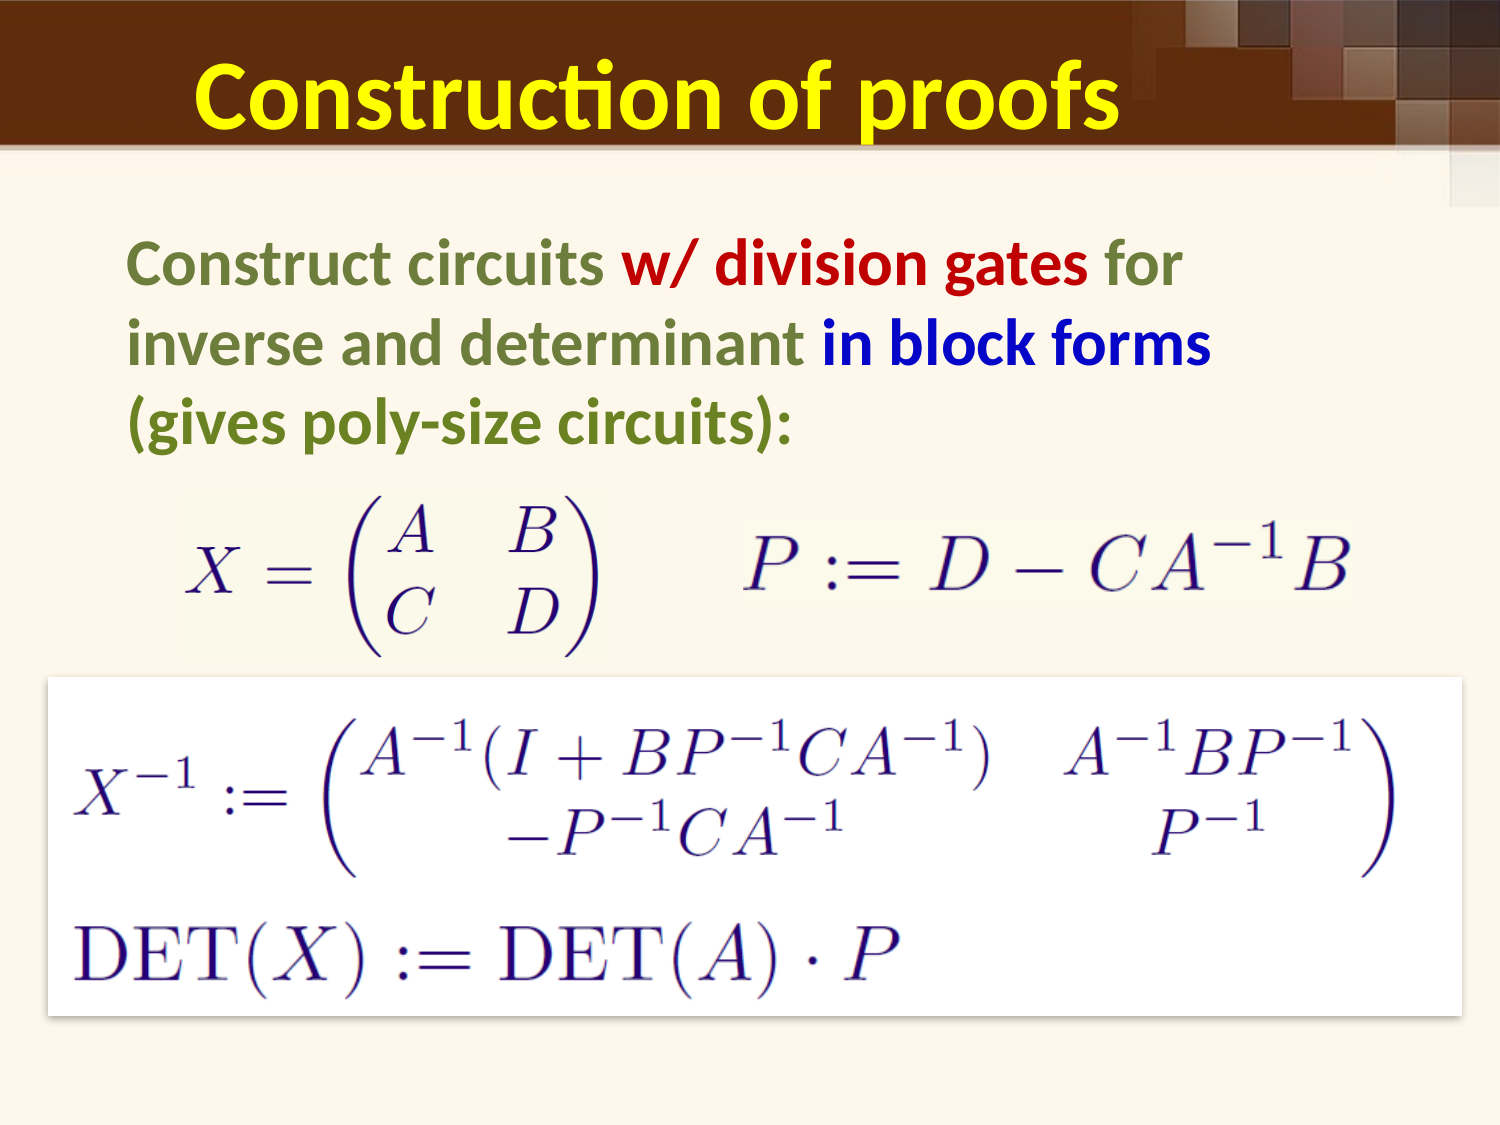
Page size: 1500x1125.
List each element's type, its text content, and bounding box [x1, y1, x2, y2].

picture [0, 0, 1500, 1125]
list Construct circuits w/ division gates for inverse and determinant in block forms (gives poly-size circuits): [111, 210, 1399, 675]
text_box [48, 677, 1462, 1016]
title Construction of proofs [179, 39, 1468, 140]
